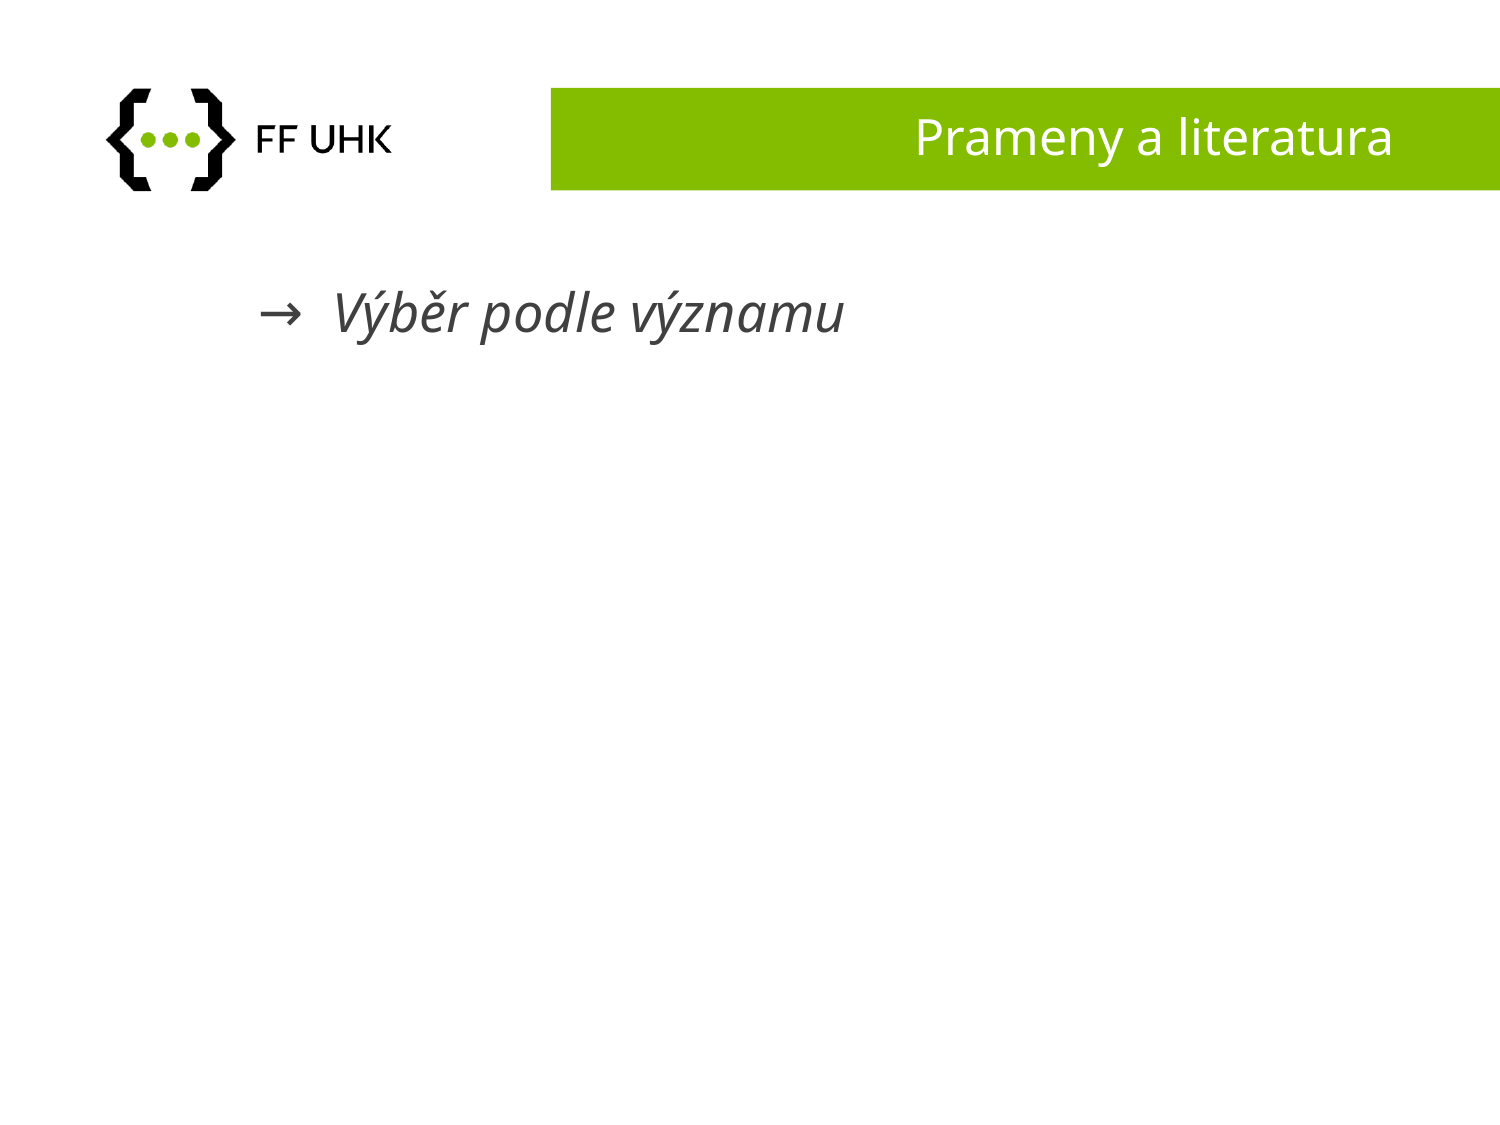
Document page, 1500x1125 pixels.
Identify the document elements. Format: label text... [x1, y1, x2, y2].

title Prameny a literatura [550, 87, 1500, 191]
picture [62, 46, 435, 233]
list Výběr podle významu [257, 278, 1395, 979]
